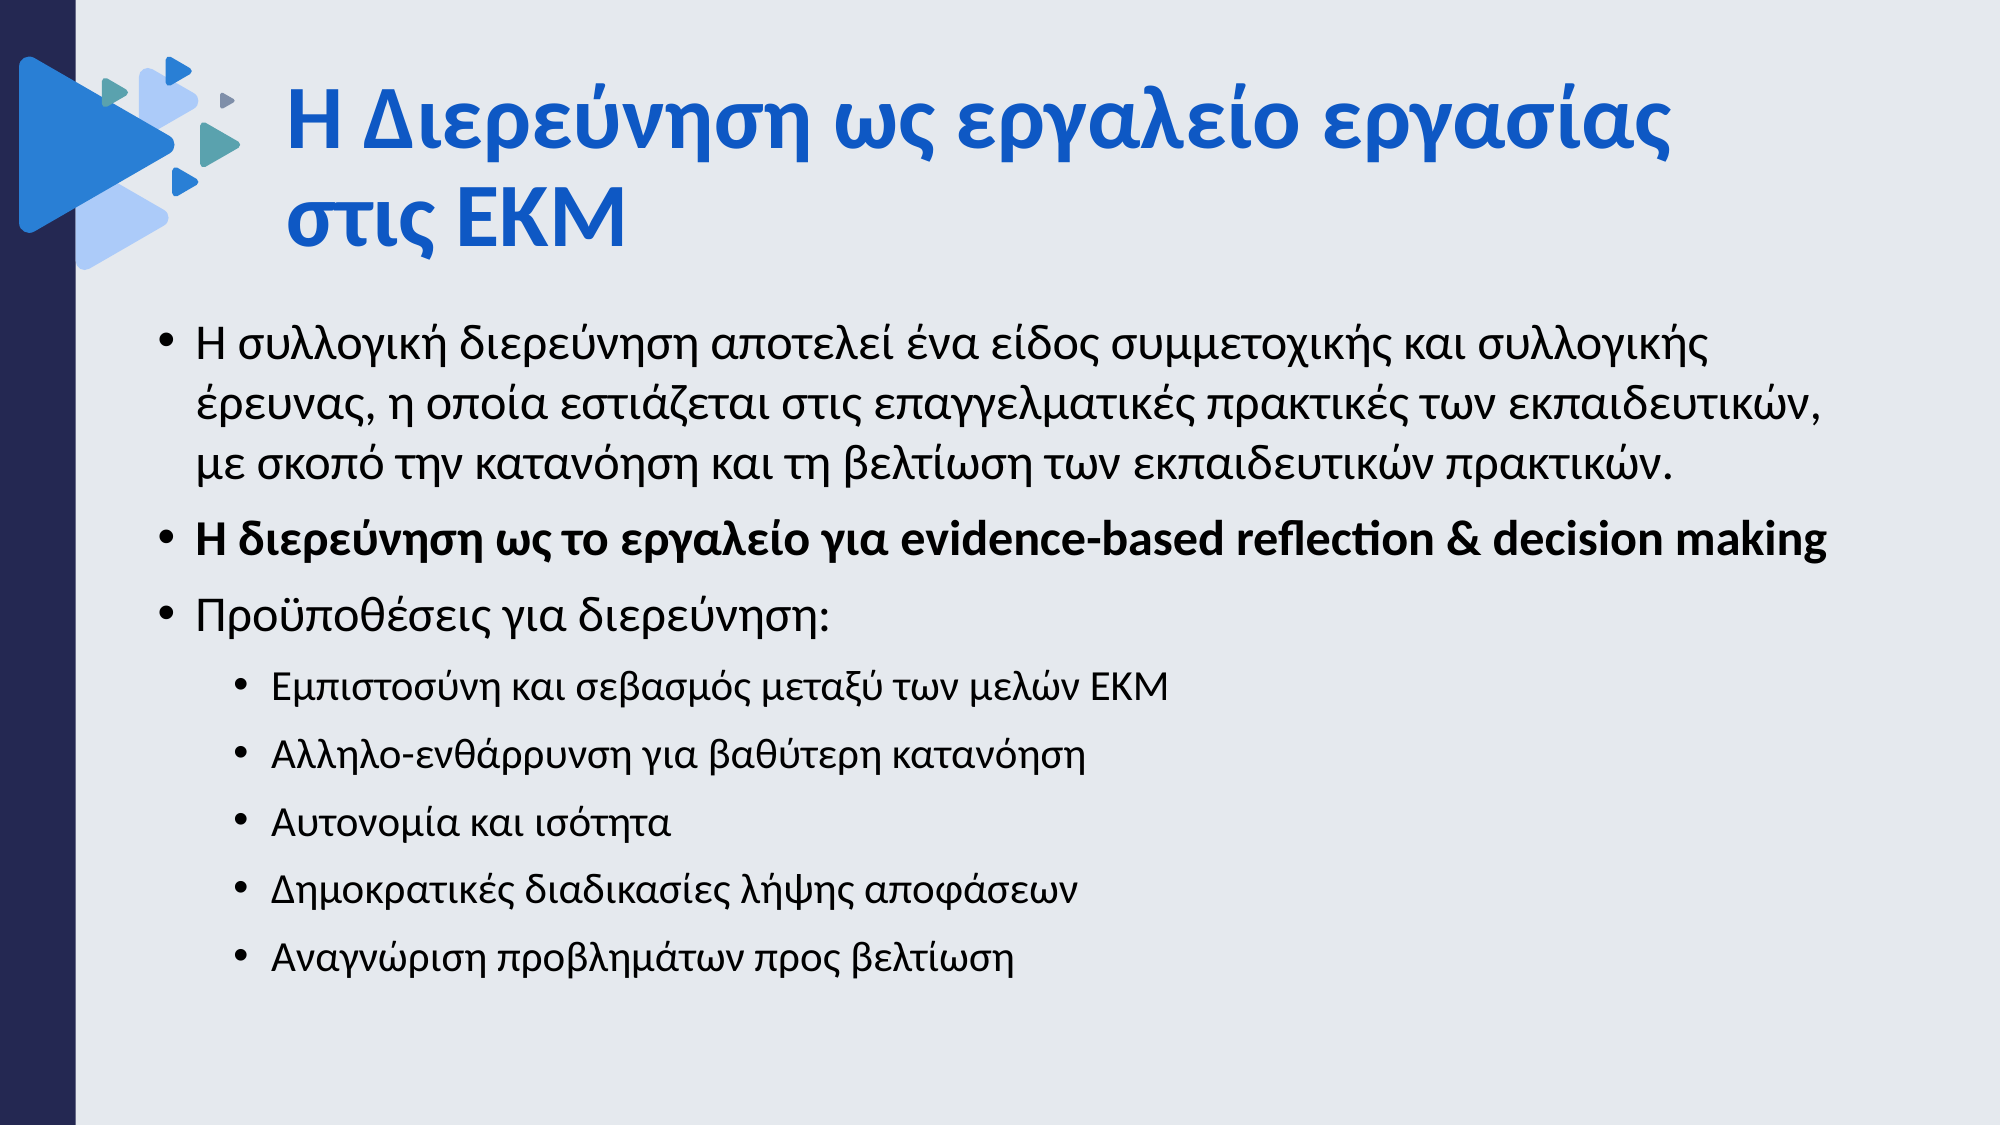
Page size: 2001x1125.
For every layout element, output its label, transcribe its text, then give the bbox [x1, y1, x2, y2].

title Η Διερεύνηση ως εργαλείο εργασίας στις ΕΚΜ [266, 59, 1863, 278]
list Η συλλογική διερεύνηση αποτελεί ένα είδος συμμετοχικής και συλλογικής έρευνας, η οποία εστιάζεται στις επαγγελματικές πρακτικές των εκπαιδευτικών, με σκοπό την κατανόηση και τη βελτίωση των εκπαιδευτικών πρακτικών. Η διερεύνηση ως το εργαλείο για evidence-based reflection & decision making Προϋποθέσεις για διερεύνηση: Εμπιστοσύνη και σεβασμός μεταξύ των μελών ΕΚΜ Αλληλο-ενθάρρυνση για βαθύτερη κατανόηση Αυτονομία και ισότητα Δημοκρατικές διαδικασίες λήψης αποφάσεων Αναγνώριση προβλημάτων προς βελτίωση [137, 299, 1863, 1014]
